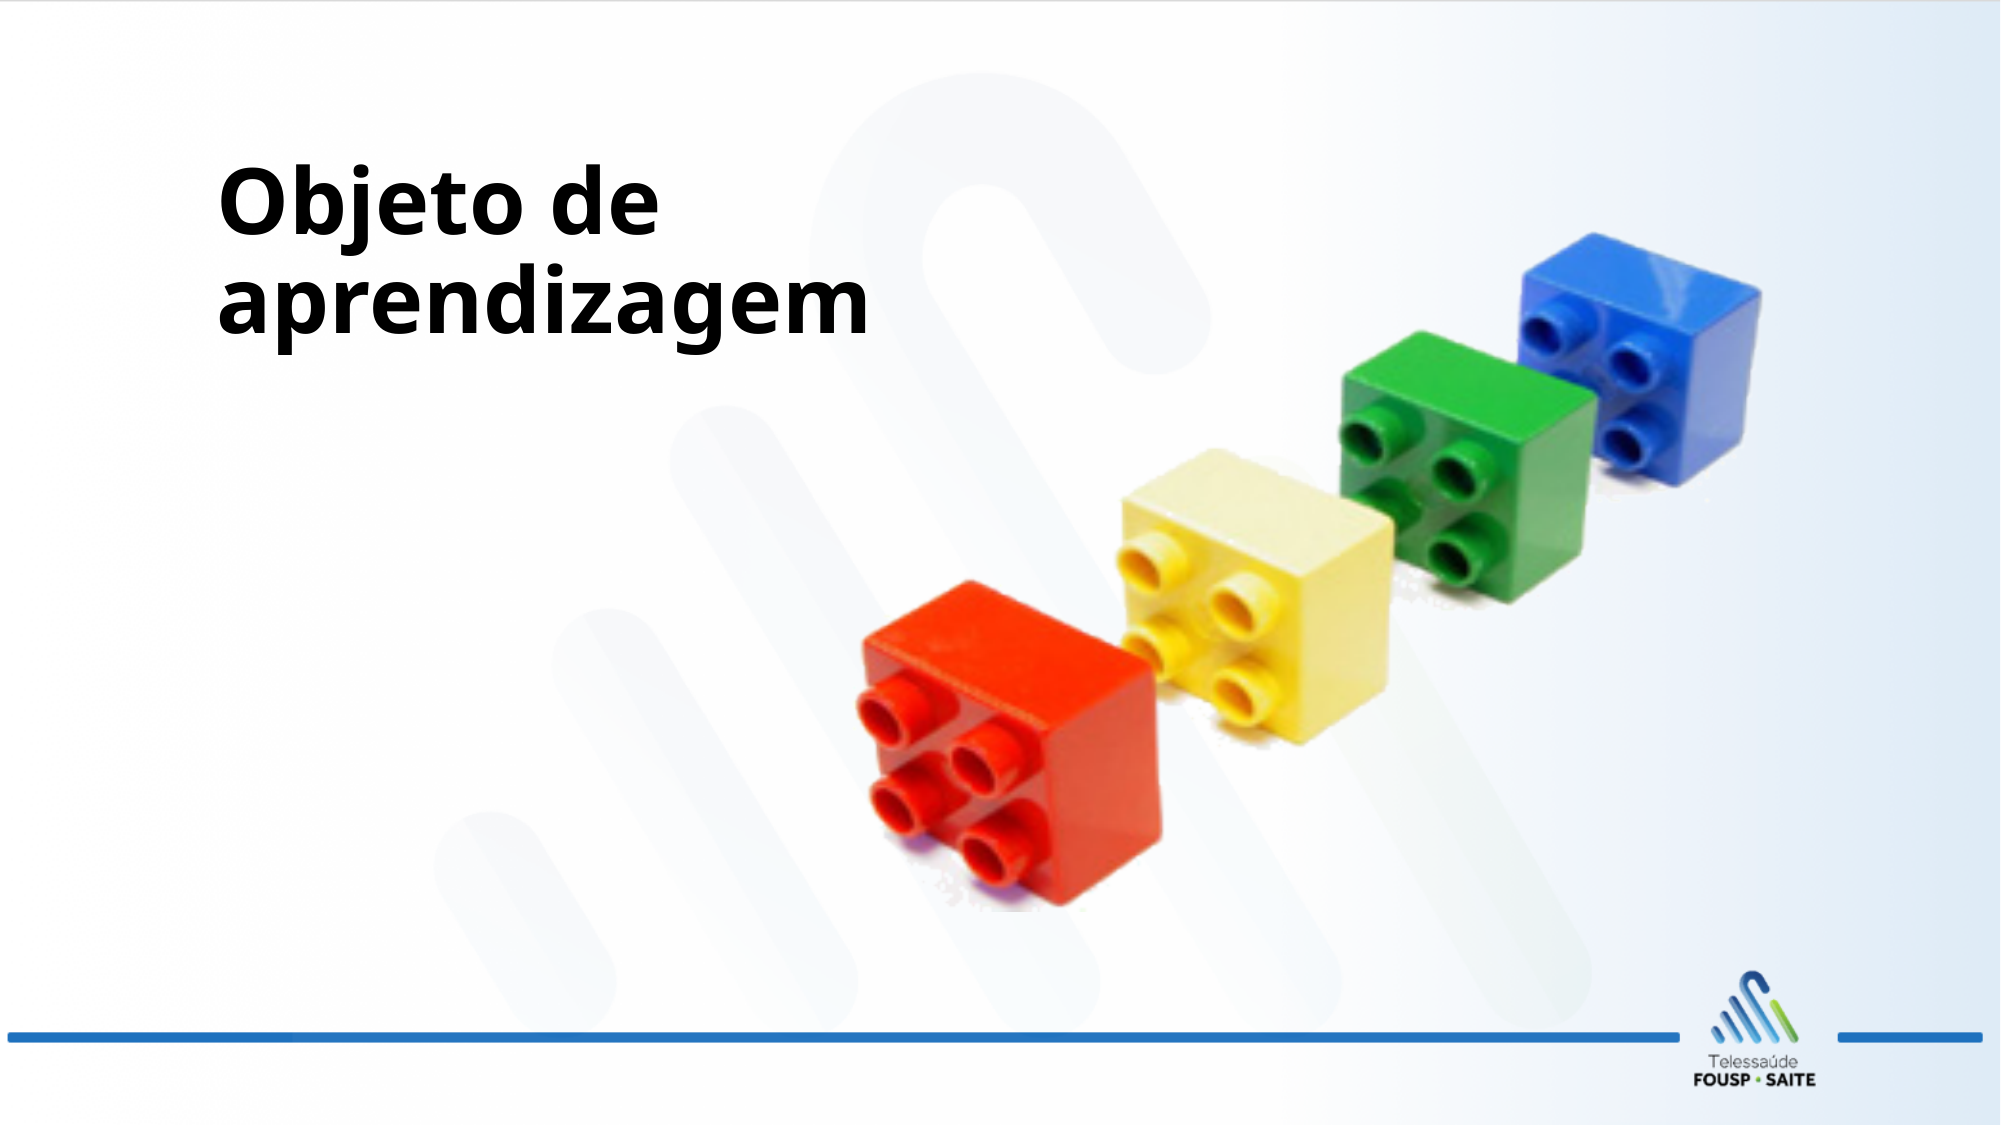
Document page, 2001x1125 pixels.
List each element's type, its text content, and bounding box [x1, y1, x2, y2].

title Objeto de aprendizagem [201, 146, 1213, 364]
picture [0, 0, 2001, 1125]
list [850, 231, 1772, 912]
